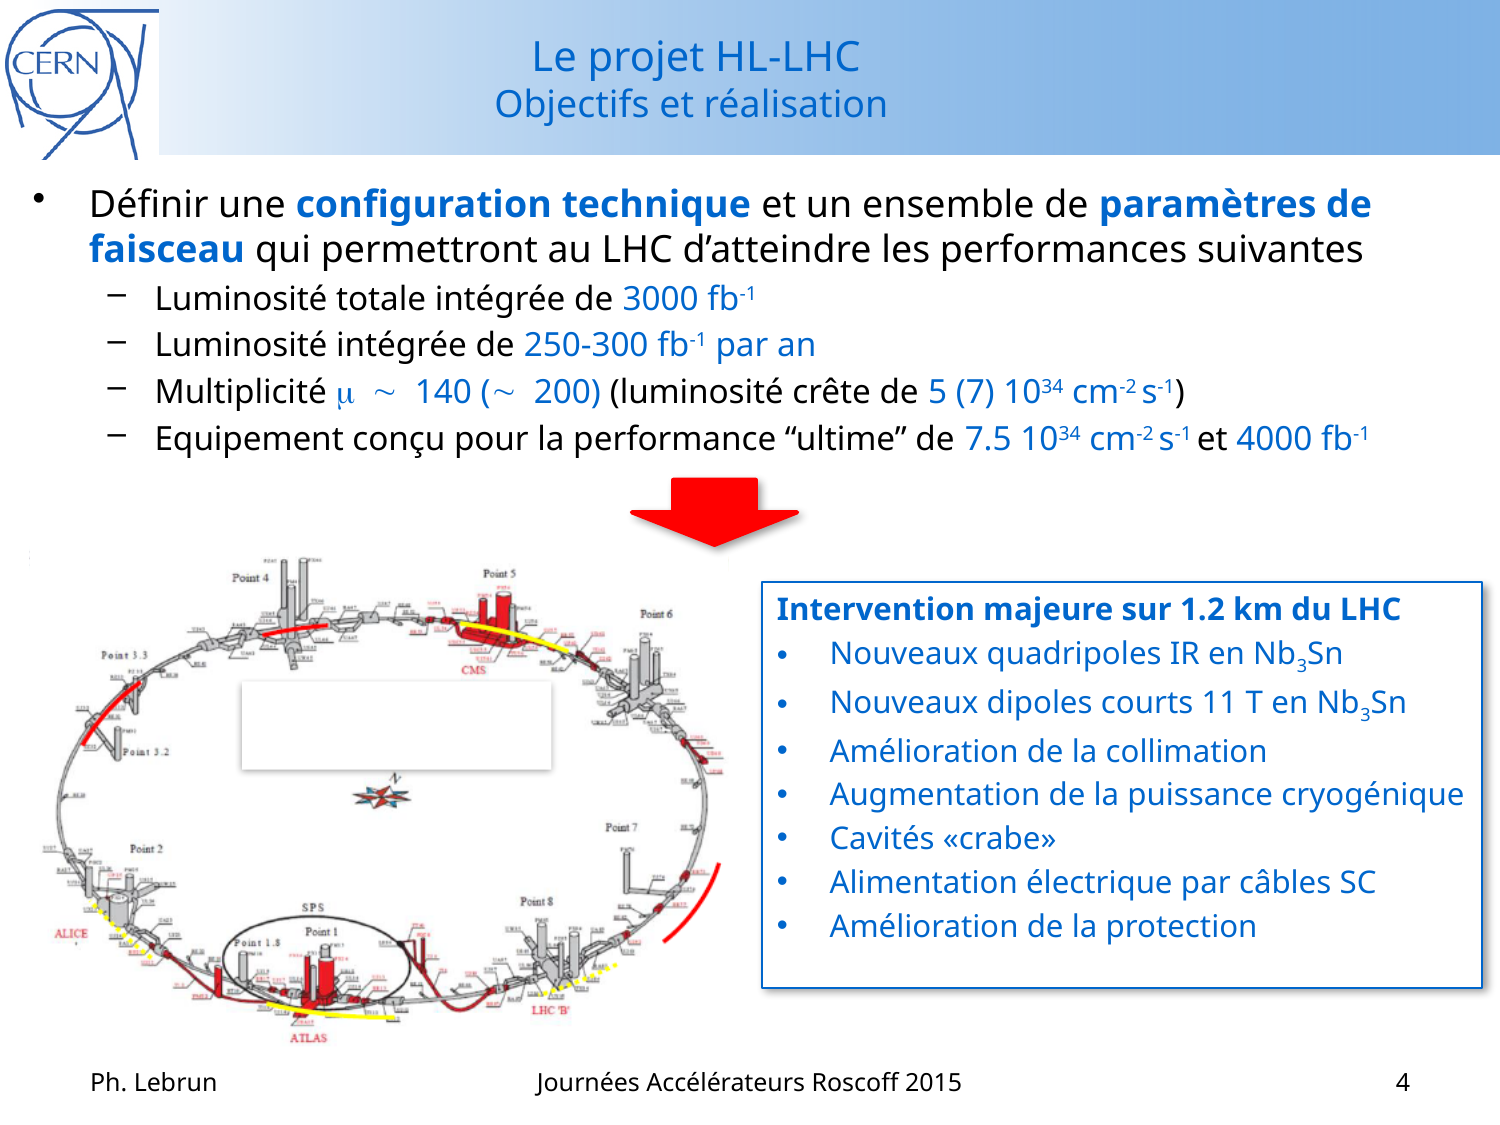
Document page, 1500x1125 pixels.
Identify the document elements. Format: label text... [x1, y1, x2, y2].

slide_number Ph. Lebrun [74, 1058, 426, 1103]
text_box [629, 477, 800, 544]
text_box Intervention majeure sur 1.2 km du LHC Nouveaux quadripoles IR en Nb3Sn Nouveaux dipoles courts 11 T en Nb3Sn Amélioration de la collimation Augmentation de la puissance cryogénique Cavités «crabe» Alimentation électrique par câbles SC Amélioration de la protection [761, 582, 1483, 988]
title Le projet HL-LHC Objectifs et réalisation [158, 18, 1235, 136]
footer Journées Accélérateurs Roscoff 2015 [512, 1058, 988, 1103]
slide_number 4 [1074, 1058, 1426, 1103]
picture [5, 9, 159, 160]
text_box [29, 545, 729, 1049]
list Définir une configuration technique et un ensemble de paramètres de faisceau qui permettront au LHC d’atteindre les performances suivantes Luminosité totale intégrée de 3000 fb-1 Luminosité intégrée de 250-300 fb-1 par an Multiplicité m  140 ( 200) (luminosité crête de 5 (7) 1034 cm-2 s-1) Equipement conçu pour la performance “ultime” de 7.5 1034 cm-2 s-1 et 4000 fb-1 [17, 172, 1483, 516]
